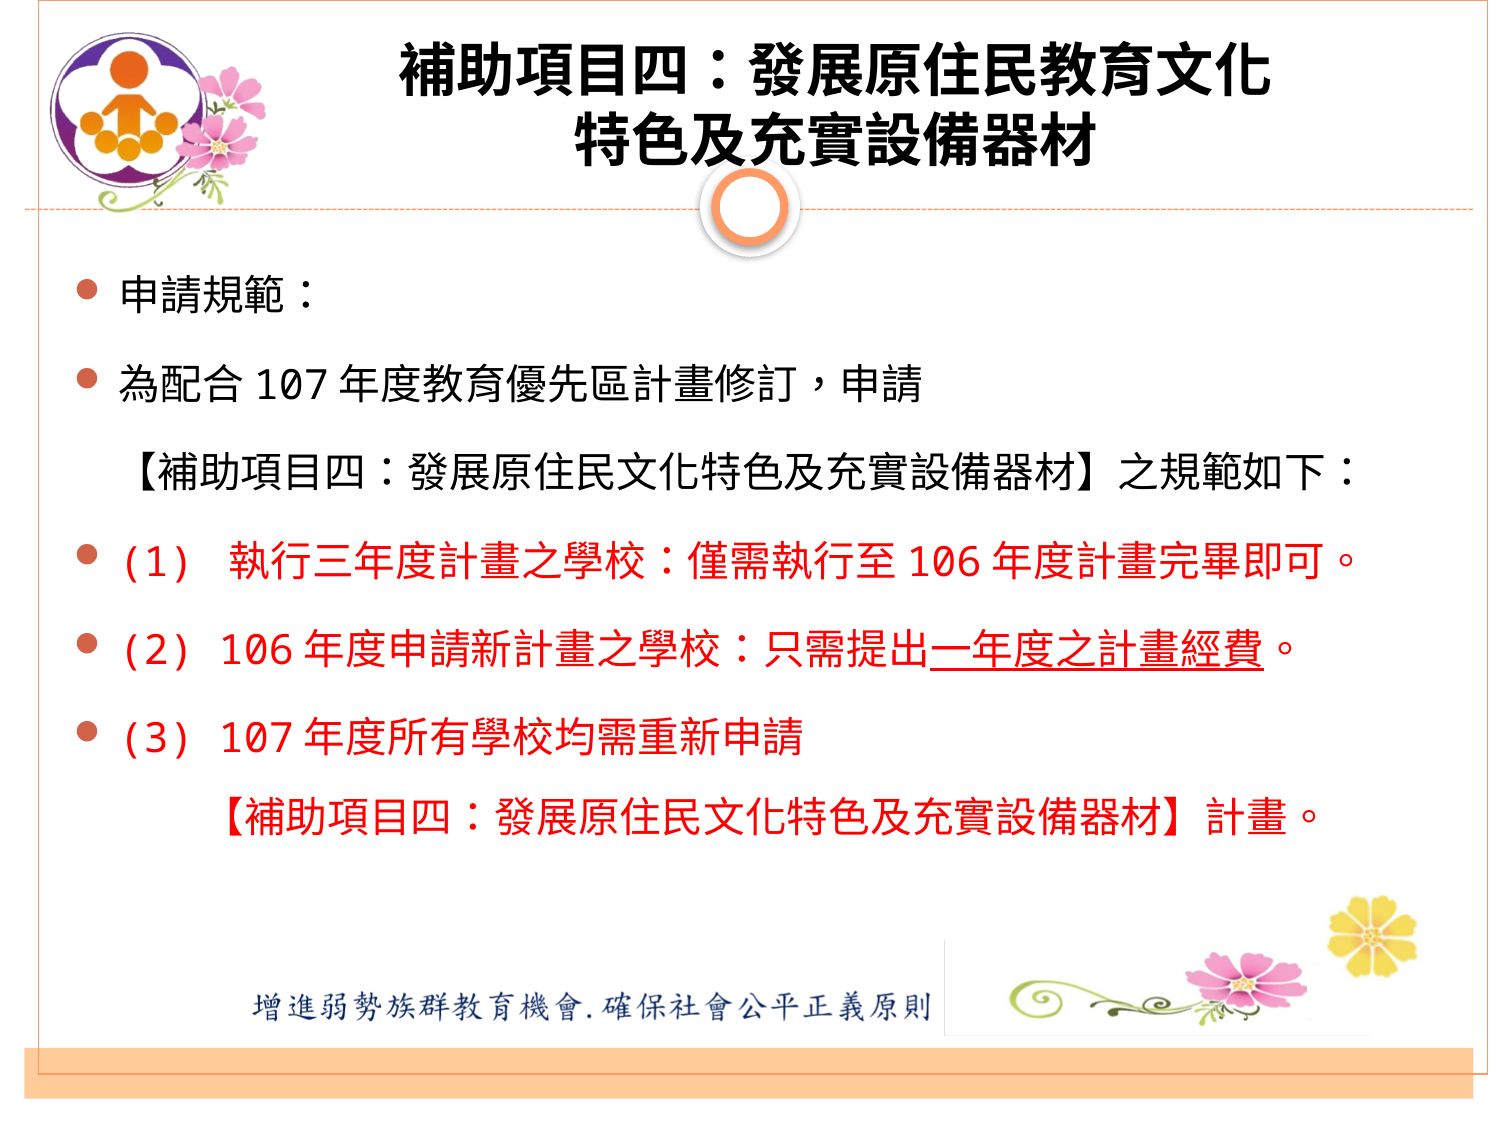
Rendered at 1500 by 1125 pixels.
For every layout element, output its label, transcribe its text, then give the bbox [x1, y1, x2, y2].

picture [24, 13, 273, 242]
list 申請規範： 為配合107年度教育優先區計畫修訂，申請 【補助項目四：發展原住民文化特色及充實設備器材】之規範如下： (1) 執行三年度計畫之學校：僅需執行至106年度計畫完畢即可。 (2) 106年度申請新計畫之學校：只需提出一年度之計畫經費。 (3) 107年度所有學校均需重新申請 【補助項目四：發展原住民文化特色及充實設備器材】計畫。 [59, 231, 1500, 976]
text_box 補助項目四：發展原住民教育文化 特色及充實設備器材 [247, 54, 1424, 151]
picture [230, 976, 1433, 1045]
